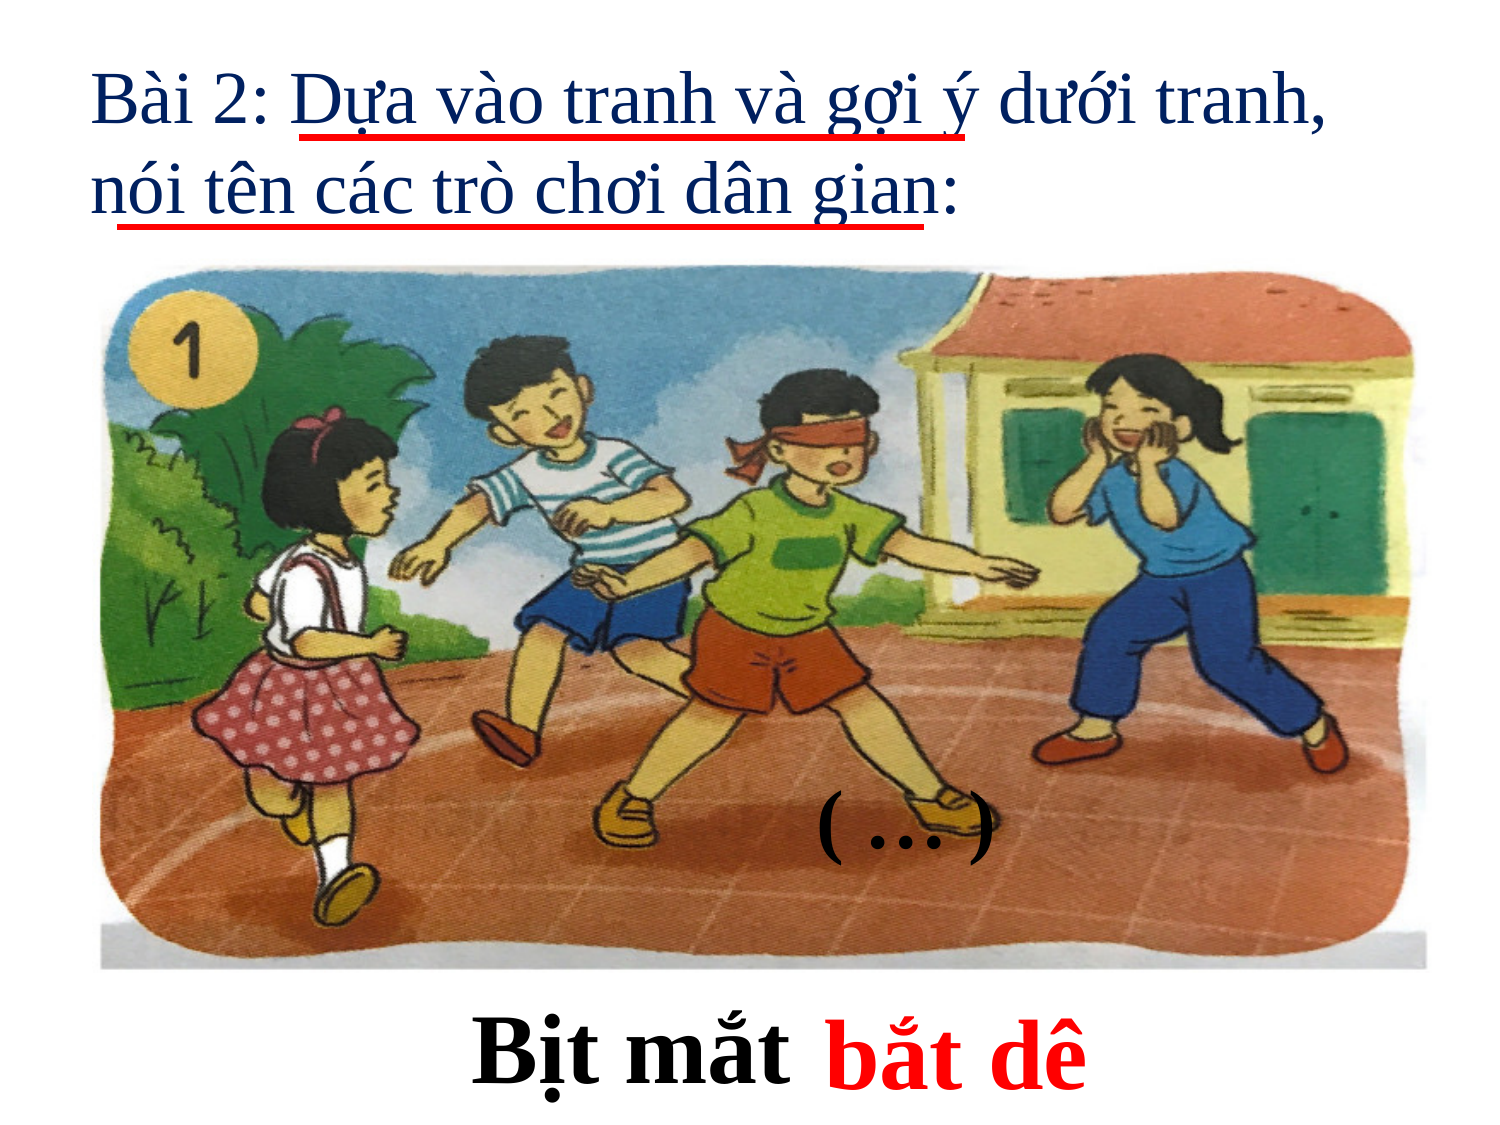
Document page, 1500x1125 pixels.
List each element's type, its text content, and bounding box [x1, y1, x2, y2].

picture [92, 234, 1443, 998]
text_box Bài 2: Dựa vào tranh và gợi ý dưới tranh, nói tên các trò chơi dân gian: [74, 45, 1425, 233]
list Bịt mắt [137, 1007, 525, 1125]
text_box bắt dê [525, 1007, 1388, 1125]
